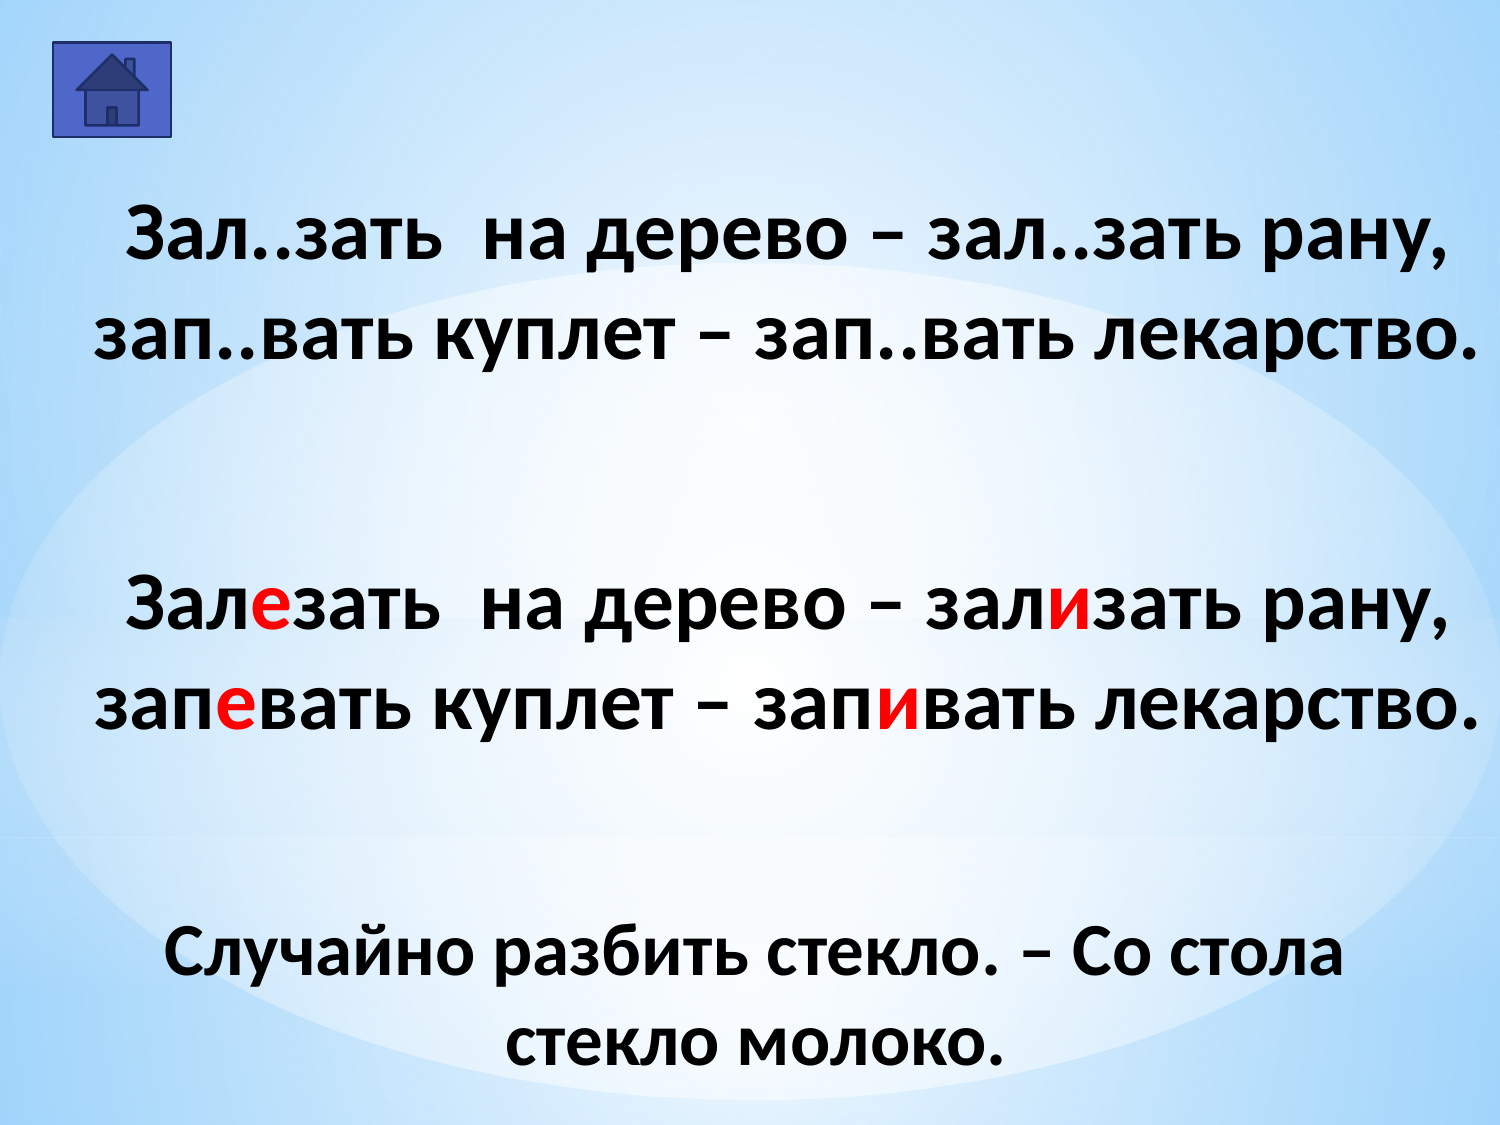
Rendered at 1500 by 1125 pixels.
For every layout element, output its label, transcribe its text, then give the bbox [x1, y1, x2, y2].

text_box Залезать на дерево – зализать рану, запевать куплет – запивать лекарство. [53, 538, 1500, 754]
text_box Зал..зать на дерево – зал..зать рану, зап..вать куплет – зап..вать лекарство. [53, 168, 1500, 384]
text_box [52, 41, 172, 138]
text_box Случайно разбить стекло. – Со стола стекло молоко. [53, 893, 1459, 1088]
